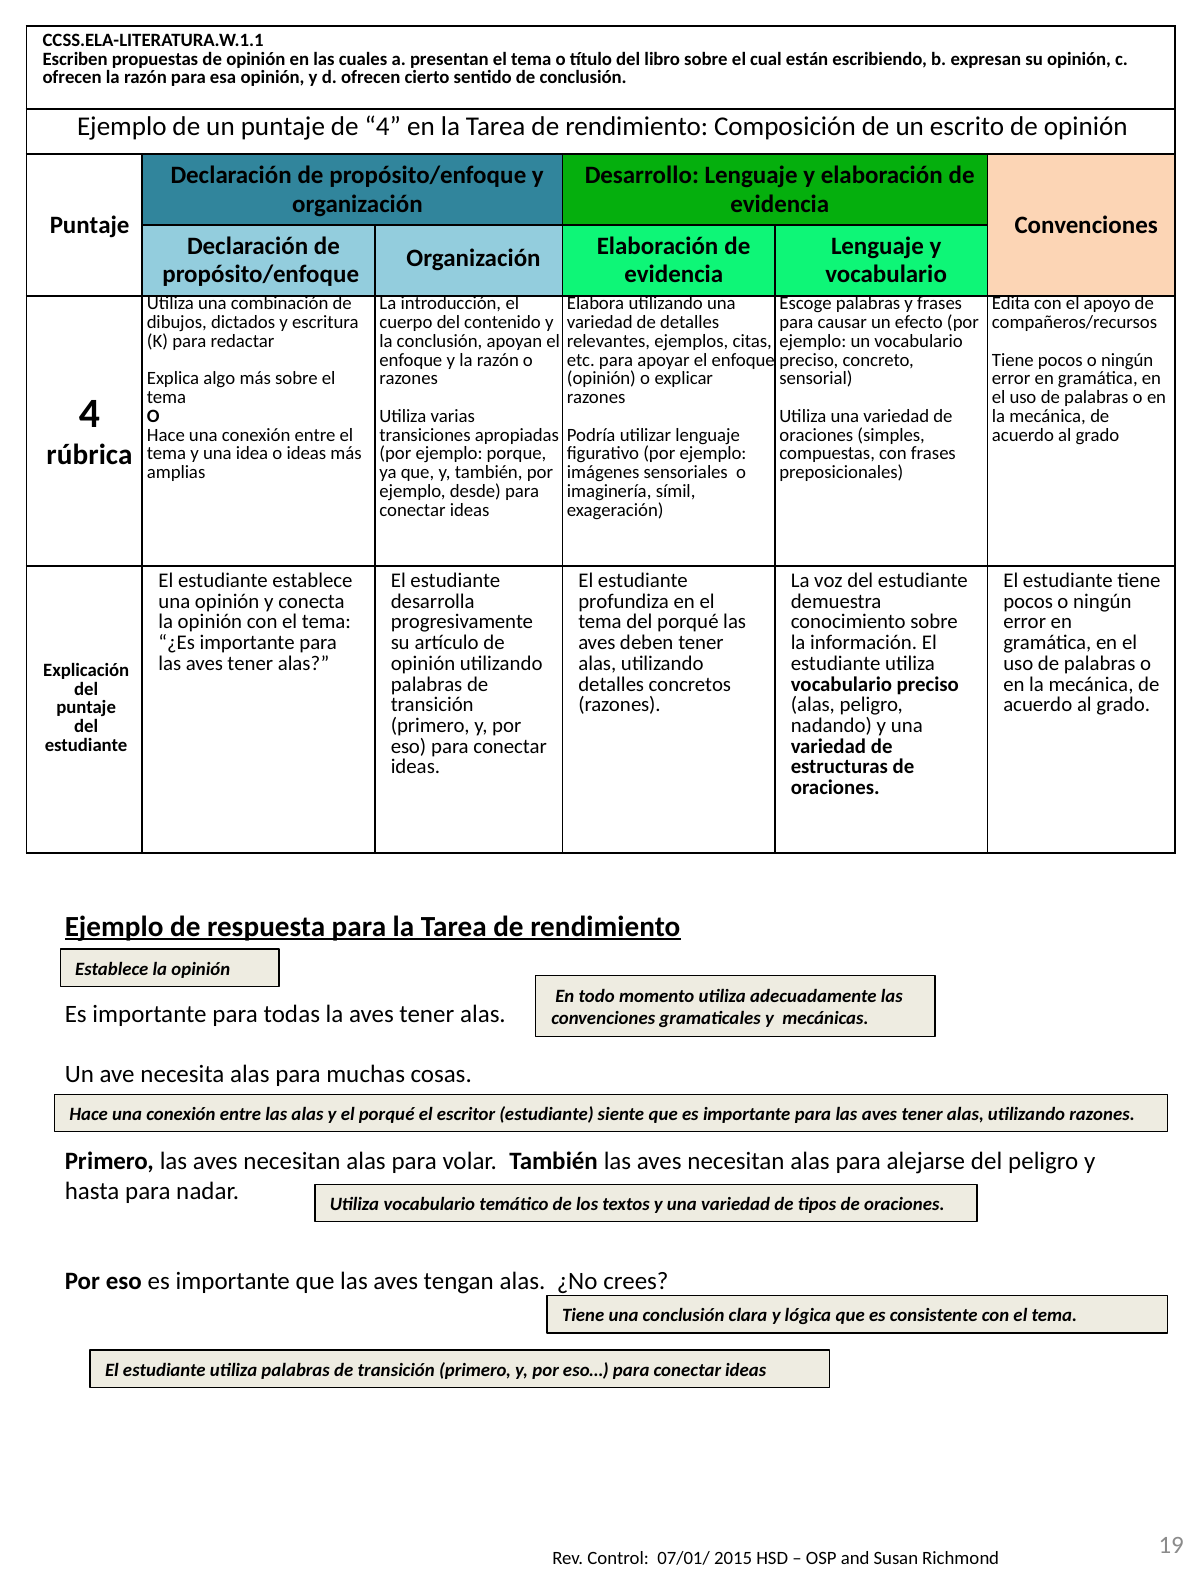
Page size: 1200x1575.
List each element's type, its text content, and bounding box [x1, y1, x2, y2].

table_cell Declaración de propósito/enfoque y organización [143, 155, 562, 224]
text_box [49, 899, 1168, 1389]
table_cell Edita con el apoyo de compañeros/recursos Tiene pocos o ningún error en gramática, en el uso de palabras o en la mecánica, de acuerdo al grado [988, 297, 1174, 565]
slide_number 19 [1070, 1512, 1200, 1575]
table_cell Elabora utilizando una variedad de detalles relevantes, ejemplos, citas, etc. para apoyar el enfoque (opinión) o explicar razones Podría utilizar lenguaje figurativo (por ejemplo: imágenes sensoriales o imaginería, símil, exageración) [563, 297, 774, 565]
table_cell Organización [376, 226, 562, 295]
table_cell Escoge palabras y frases para causar un efecto (por ejemplo: un vocabulario preciso, concreto, sensorial) Utiliza una variedad de oraciones (simples, compuestas, con frases preposicionales) [776, 297, 987, 565]
table_cell Convenciones [988, 155, 1174, 295]
table_cell El estudiante profundiza en el tema del porqué las aves deben tener alas, utilizando detalles concretos (razones). [563, 567, 774, 852]
table_cell Ejemplo de un puntaje de “4” en la Tarea de rendimiento: Composición de un escrito de opinión [27, 110, 1174, 153]
table_cell El estudiante establece una opinión y conecta la opinión con el tema: “¿Es importante para las aves tener alas?” [143, 567, 374, 852]
table_cell Lenguaje y vocabulario [776, 226, 987, 295]
table_cell El estudiante desarrolla progresivamente su artículo de opinión utilizando palabras de transición (primero, y, por eso) para conectar ideas. [376, 567, 562, 852]
table_cell Explicación del puntaje del estudiante [27, 567, 141, 852]
table_cell El estudiante tiene pocos o ningún error en gramática, en el uso de palabras o en la mecánica, de acuerdo al grado. [988, 567, 1174, 852]
table_cell La voz del estudiante demuestra conocimiento sobre la información. El estudiante utiliza vocabulario preciso (alas, peligro, nadando) y una variedad de estructuras de oraciones. [776, 567, 987, 852]
table_header CCSS.ELA-LITERATURA.W.1.1 Escriben propuestas de opinión en las cuales a. presentan el tema o título del libro sobre el cual están escribiendo, b. expresan su opinión, c. ofrecen la razón para esa opinión, y d. ofrecen cierto sentido de conclusión. [27, 27, 1174, 108]
table_cell Elaboración de evidencia [563, 226, 774, 295]
table_cell Declaración de propósito/enfoque [143, 226, 374, 295]
table_cell Utiliza una combinación de dibujos, dictados y escritura (K) para redactar Explica algo más sobre el tema O Hace una conexión entre el tema y una idea o ideas más amplias [143, 297, 374, 565]
table_cell Puntaje [27, 155, 141, 295]
table_cell Desarrollo: Lenguaje y elaboración de evidencia [563, 155, 987, 224]
table_cell 4 rúbrica [27, 297, 141, 565]
table_cell La introducción, el cuerpo del contenido y la conclusión, apoyan el enfoque y la razón o razones Utiliza varias transiciones apropiadas (por ejemplo: porque, ya que, y, también, por ejemplo, desde) para conectar ideas [376, 297, 562, 565]
